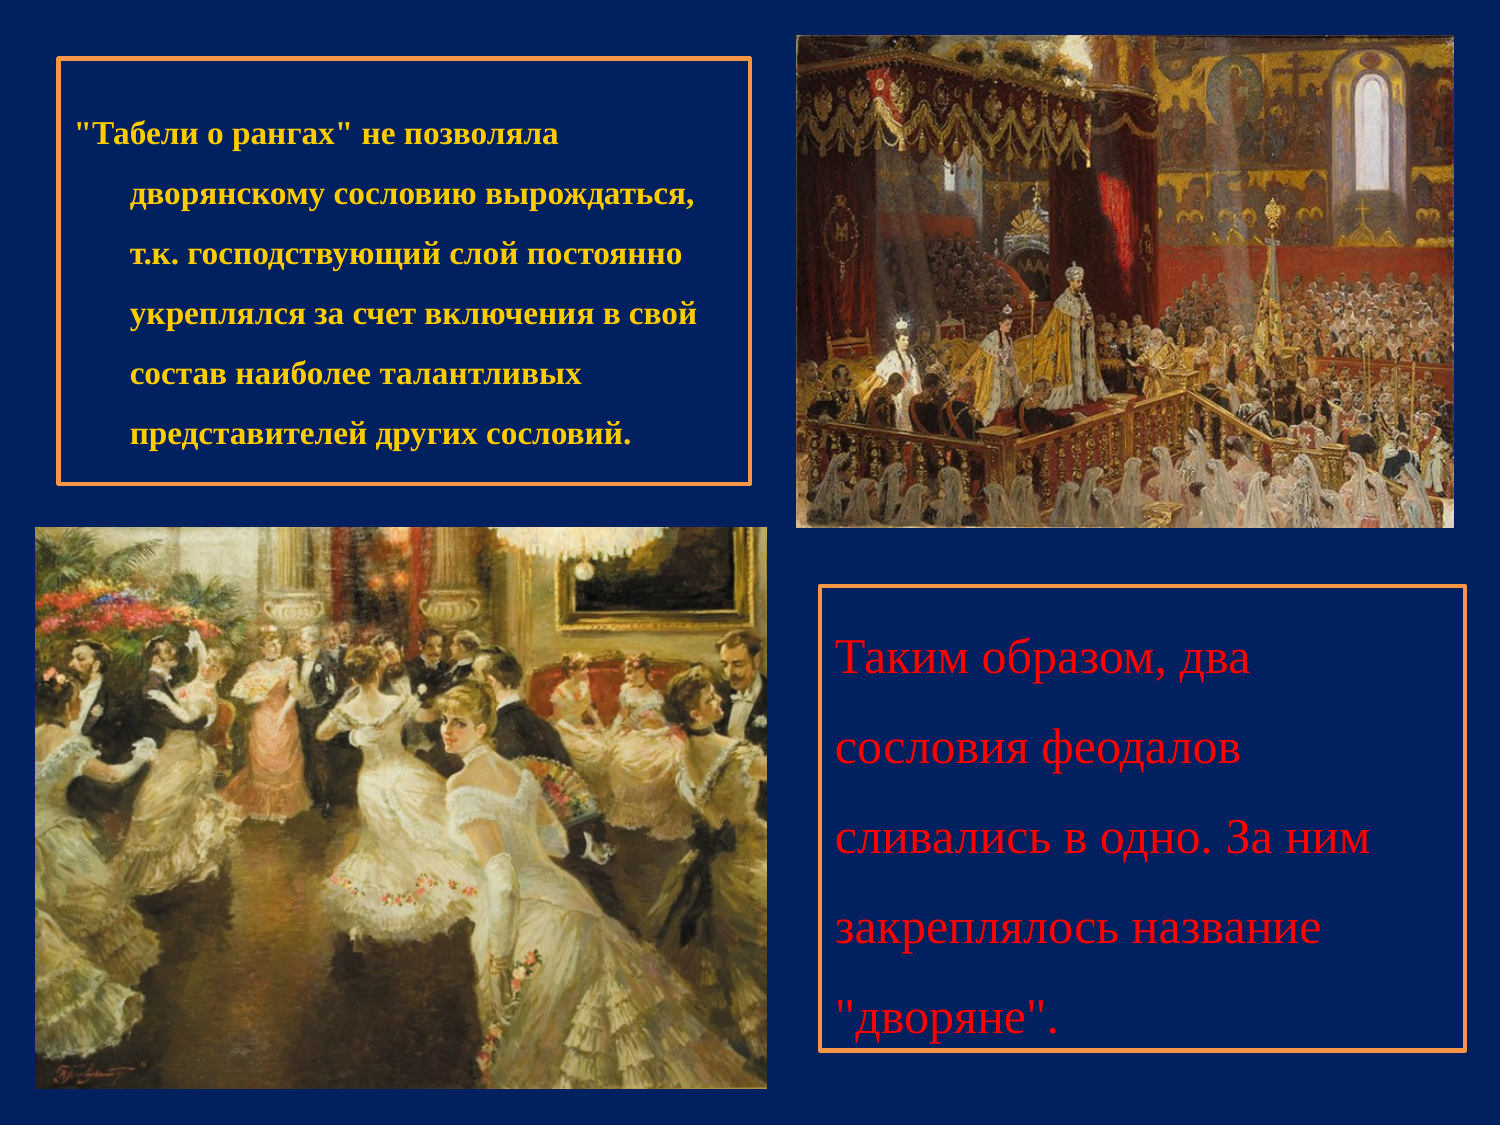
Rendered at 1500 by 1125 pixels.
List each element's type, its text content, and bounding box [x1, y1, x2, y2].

list "Табели о рангах" не позволяла дворянскому сословию вырождаться, т.к. господствующий слой постоянно укреплялся за счет включения в свой состав наиболее талантливых представителей других сословий. [56, 56, 752, 486]
picture [796, 34, 1454, 528]
text_box Таким образом, два сословия феодалов сливались в одно. За ним закреплялось название "дворяне". [818, 584, 1467, 1053]
picture [34, 527, 767, 1089]
